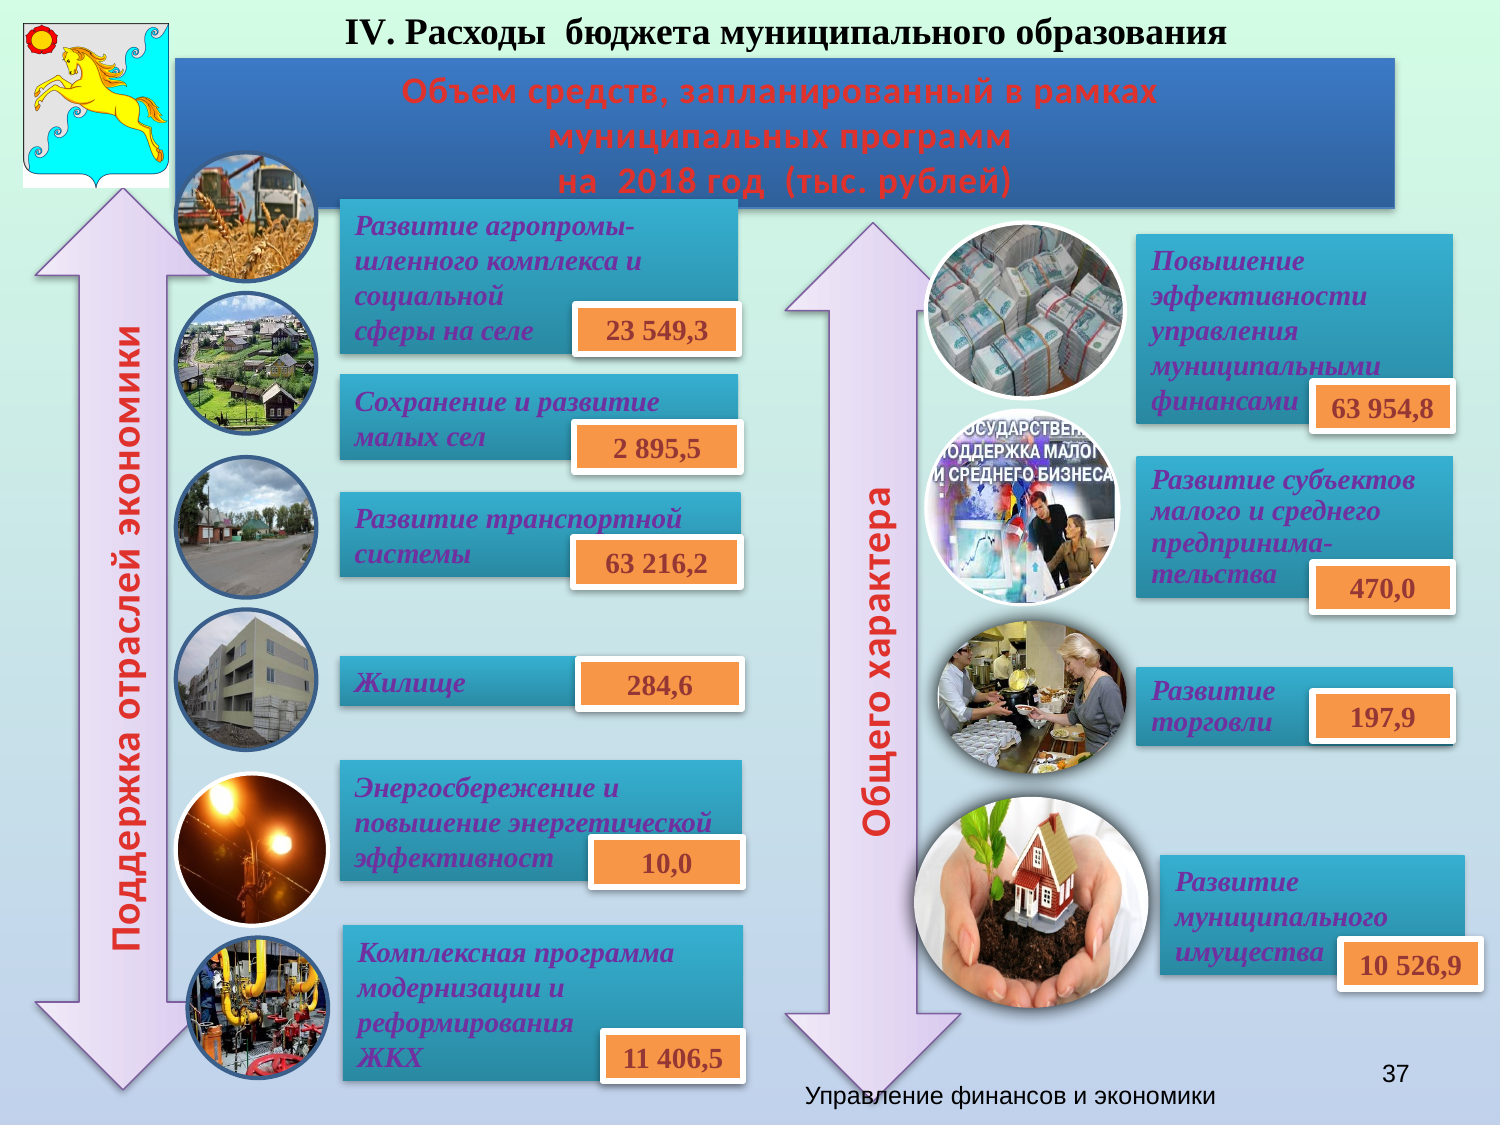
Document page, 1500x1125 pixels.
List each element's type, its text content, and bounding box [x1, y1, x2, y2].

text_box Объем средств, запланированный в рамках муниципальных программ на 2018 год (тыс. рублей) [175, 58, 1395, 209]
text_box 2 895,5 [571, 419, 744, 475]
text_box Развитие торговли [1136, 667, 1453, 746]
text_box Поддержка отраслей экономики [34, 197, 212, 1091]
text_box [173, 771, 331, 928]
picture [23, 23, 169, 188]
text_box 197,9 [1309, 688, 1456, 744]
text_box [173, 607, 319, 753]
text_box IV. Расходы бюджета муниципального образования [222, 0, 1360, 60]
text_box [923, 220, 1128, 401]
text_box Сохранение и развитие малых сел [339, 374, 739, 460]
text_box Общего характера [784, 222, 959, 1065]
text_box Комплексная программа модернизации и реформирования ЖКХ [342, 925, 744, 1081]
text_box Развитие субъектов малого и среднего предпринима- тельства [1136, 456, 1453, 598]
text_box Жилище [339, 656, 574, 706]
text_box 63 954,8 [1309, 378, 1456, 434]
text_box 11 406,5 [600, 1028, 746, 1084]
text_box Развитие транспортной системы [339, 492, 741, 577]
text_box 470,0 [1309, 559, 1456, 615]
picture [913, 796, 1149, 1008]
text_box 284,6 [575, 656, 745, 712]
text_box [185, 935, 331, 1081]
text_box Развитие агропромы-шленного комплекса и социальной сферы на селе [339, 199, 739, 354]
text_box [173, 290, 319, 436]
text_box 63 216,2 [570, 534, 744, 590]
text_box 23 549,3 [572, 301, 742, 357]
footer Управление финансов и экономики [773, 1065, 1249, 1125]
slide_number 37 [1074, 1042, 1425, 1103]
picture [937, 620, 1127, 774]
text_box [173, 150, 319, 284]
text_box 10,0 [588, 834, 746, 890]
text_box [923, 408, 1122, 607]
text_box 10 526,9 [1337, 936, 1484, 992]
text_box Повышение эффективности управления муниципальными финансами [1136, 234, 1453, 424]
text_box [173, 454, 319, 600]
text_box Развитие муниципального имущества [1160, 855, 1465, 976]
text_box Энергосбережение и повышение энергетической эффективност [339, 760, 742, 881]
